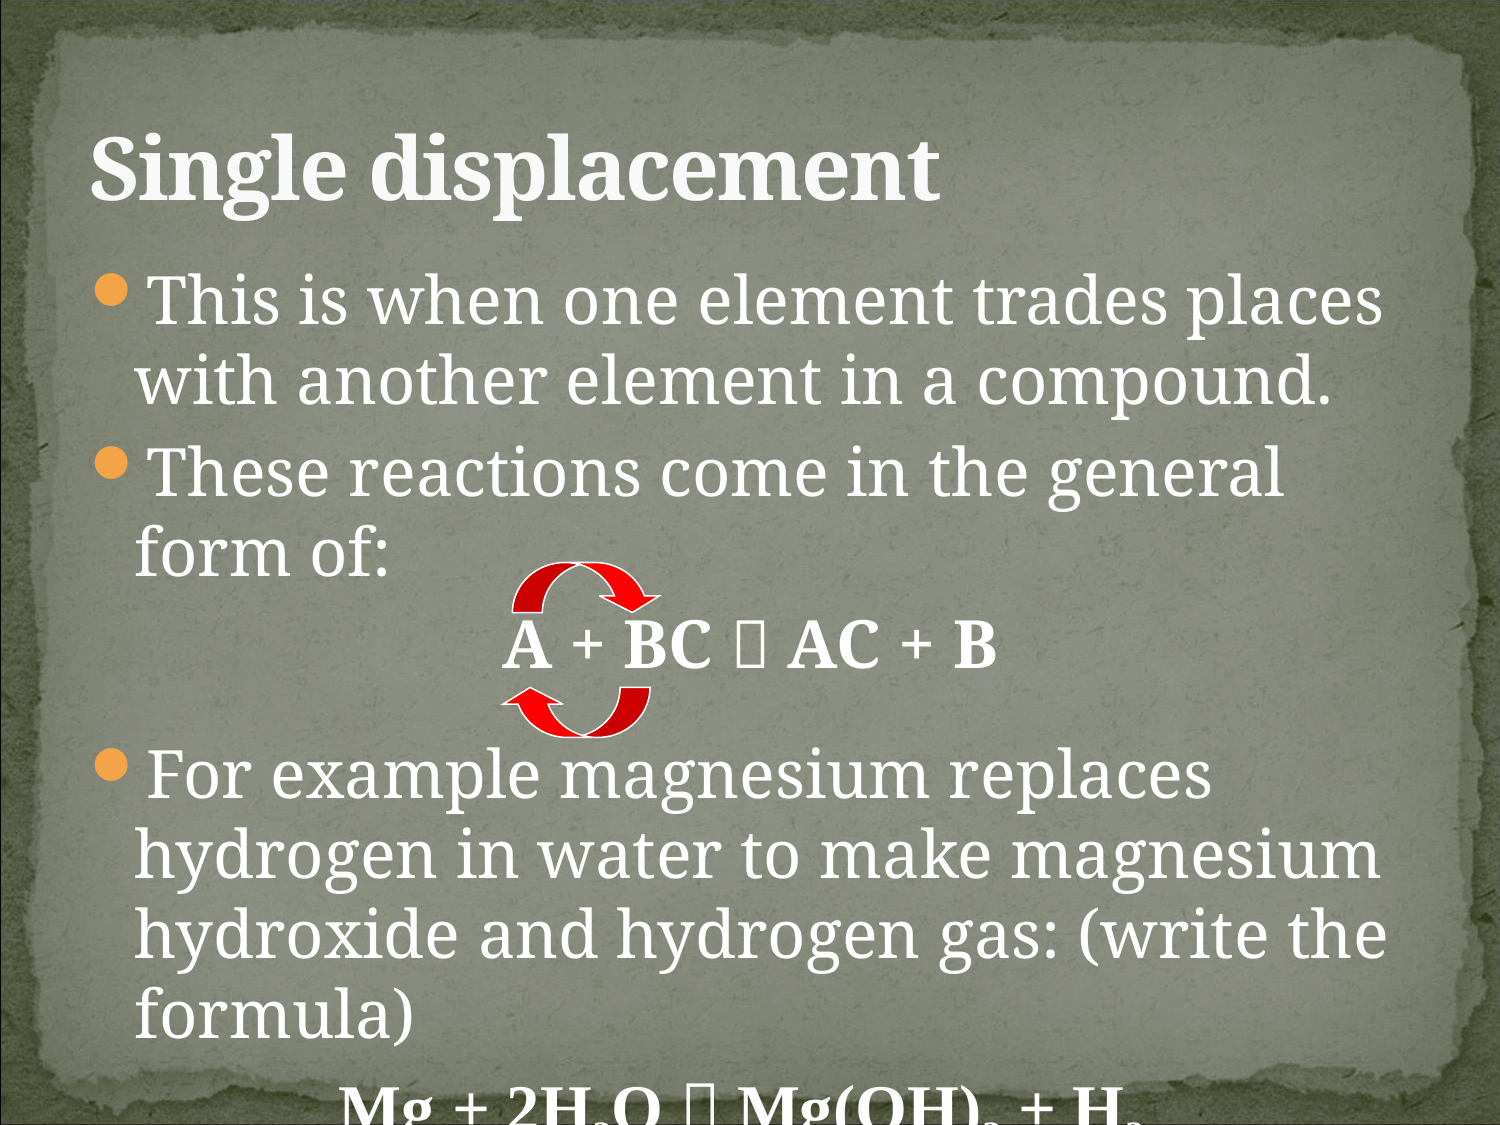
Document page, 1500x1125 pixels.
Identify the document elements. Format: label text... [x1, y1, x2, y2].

text_box [512, 562, 660, 613]
text_box [503, 687, 651, 738]
picture [0, 0, 1500, 1125]
list This is when one element trades places with another element in a compound. These reactions come in the general form of: A + BC  AC + B For example magnesium replaces hydrogen in water to make magnesium hydroxide and hydrogen gas: (write the formula) Mg + 2H2O  Mg(OH)2 + H2 [75, 249, 1425, 1125]
title Single displacement [74, 24, 1425, 225]
